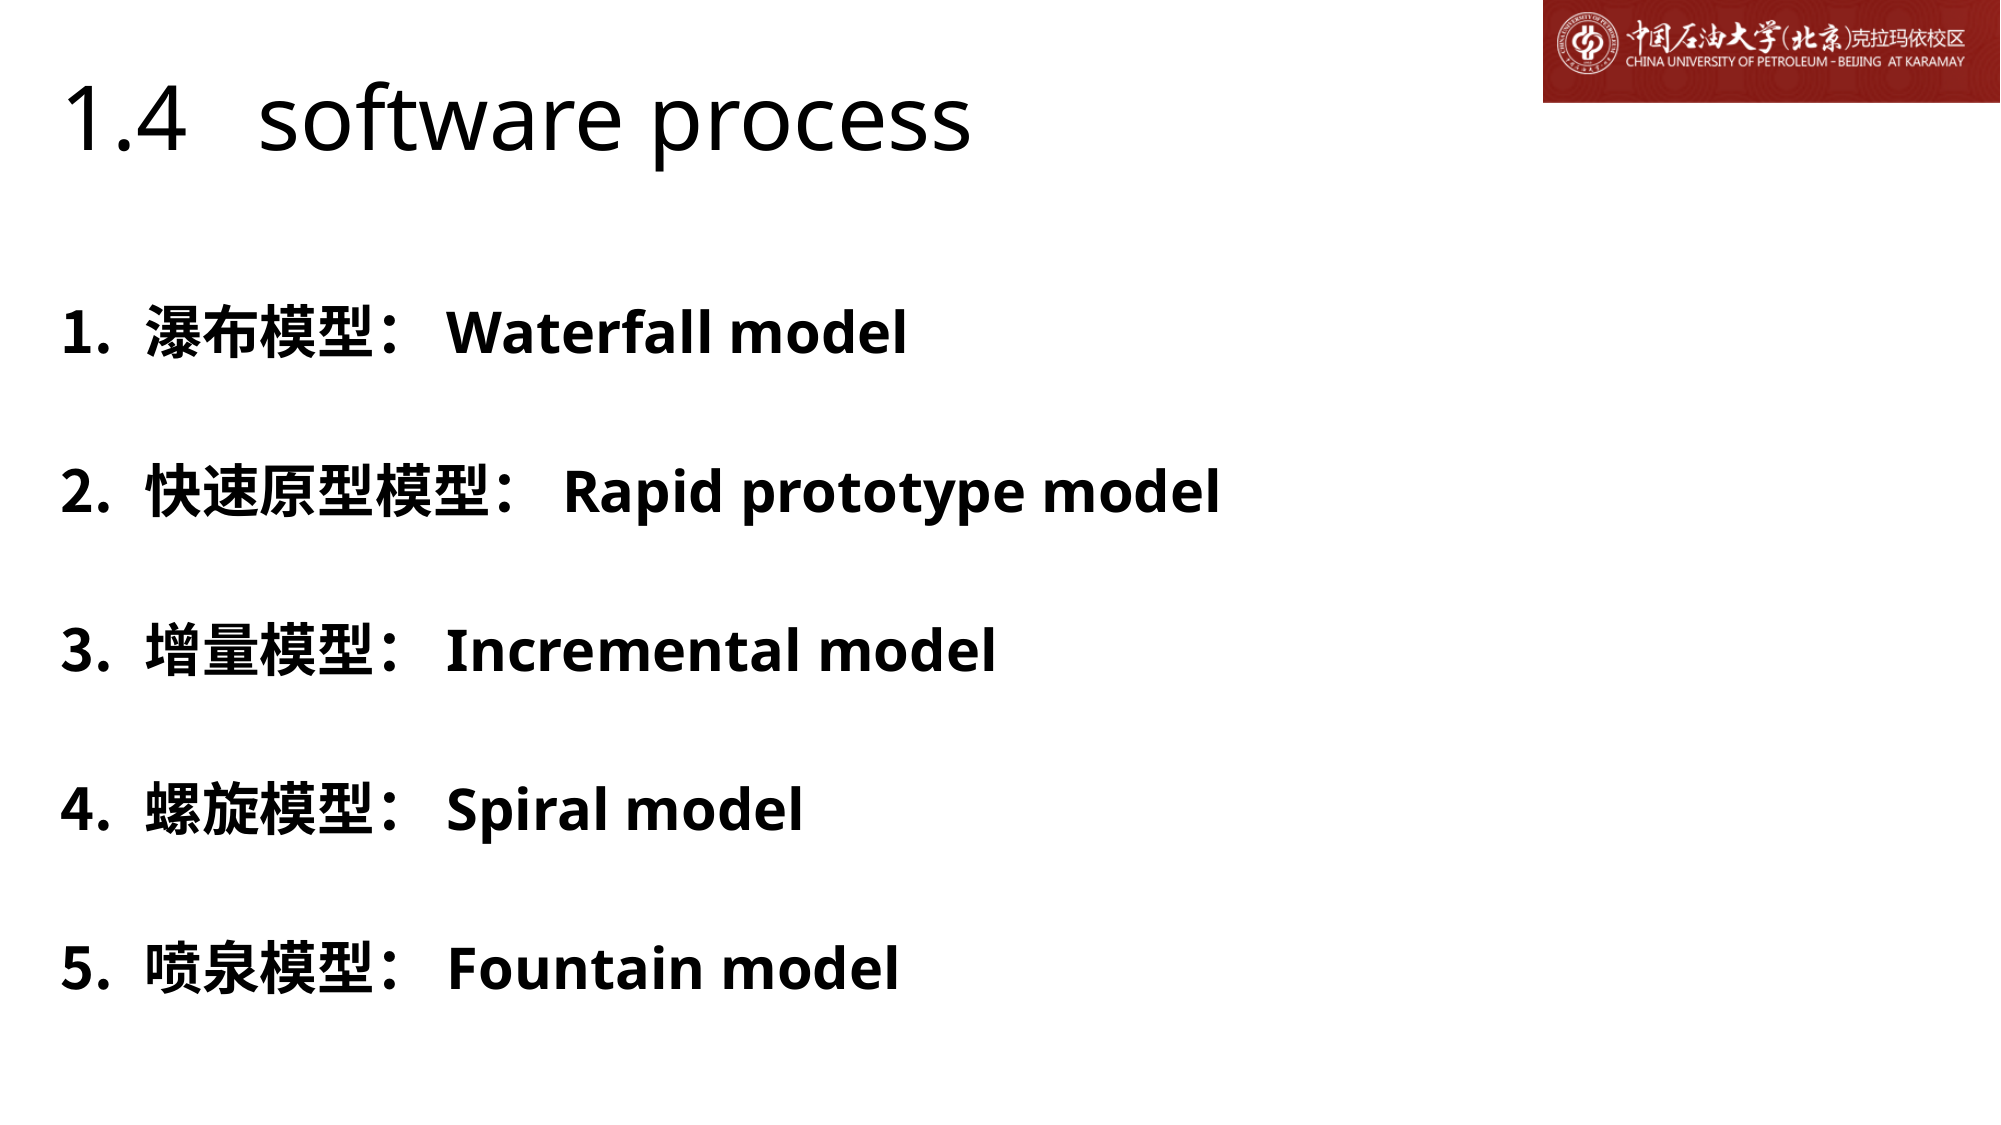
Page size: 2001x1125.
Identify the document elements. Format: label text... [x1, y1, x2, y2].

picture [1543, 0, 2000, 103]
title 1.4 software process [45, 64, 1533, 178]
list 瀑布模型：Waterfall model 快速原型模型：Rapid prototype model 增量模型：Incremental model 螺旋模型：Spiral model 喷泉模型：Fountain model [45, 219, 1955, 1014]
